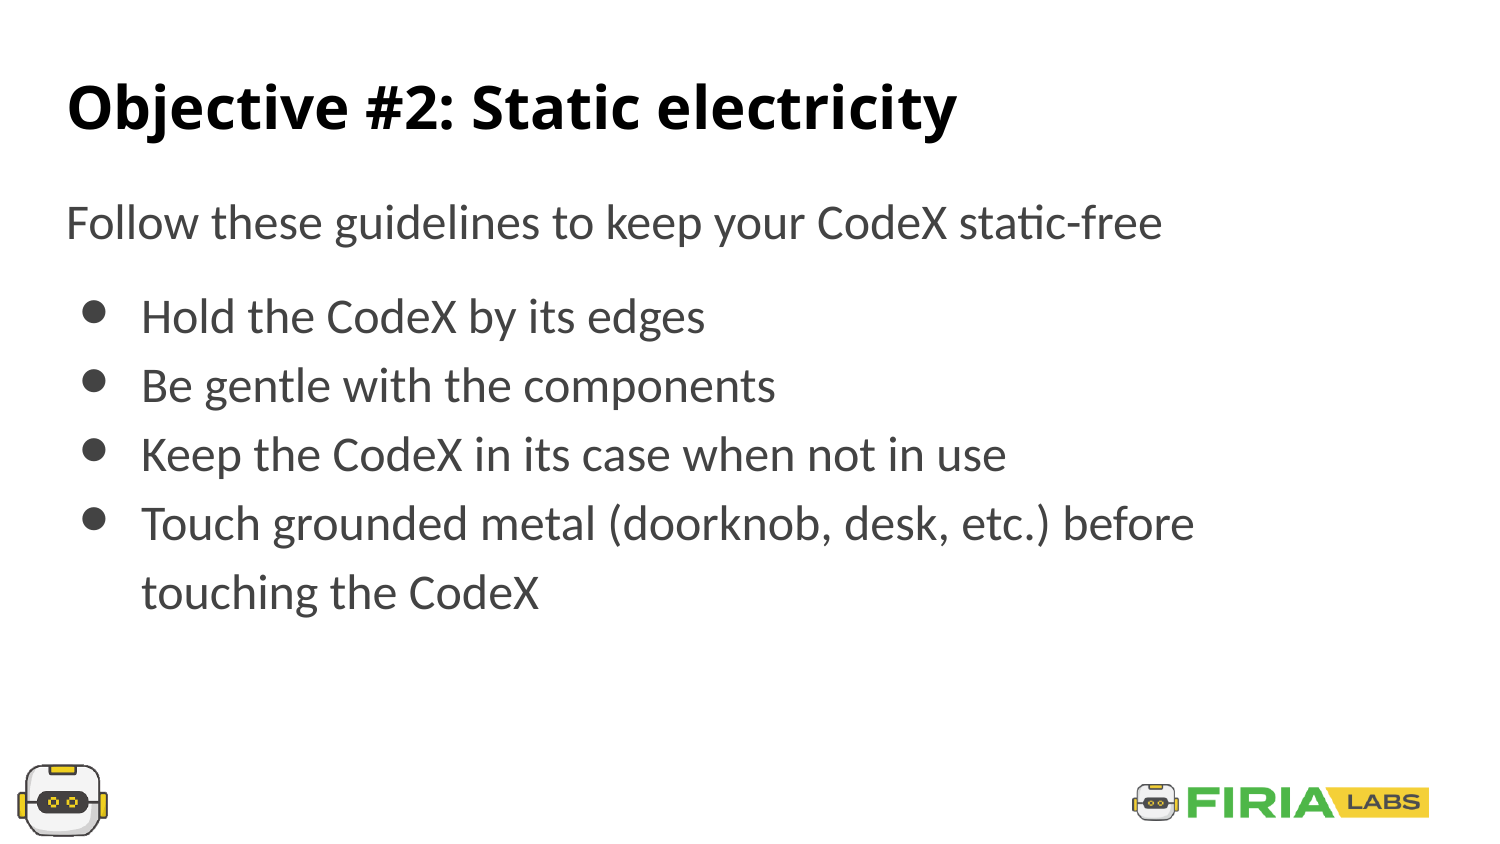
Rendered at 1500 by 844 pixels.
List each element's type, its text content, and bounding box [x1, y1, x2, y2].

title Objective #2: Static electricity [51, 55, 1449, 158]
list Follow these guidelines to keep your CodeX static-free Hold the CodeX by its edges Be gentle with the components Keep the CodeX in its case when not in use Touch grounded metal (doorknob, desk, etc.) before touching the CodeX [51, 165, 1391, 773]
picture [17, 764, 108, 837]
picture [1121, 777, 1436, 826]
